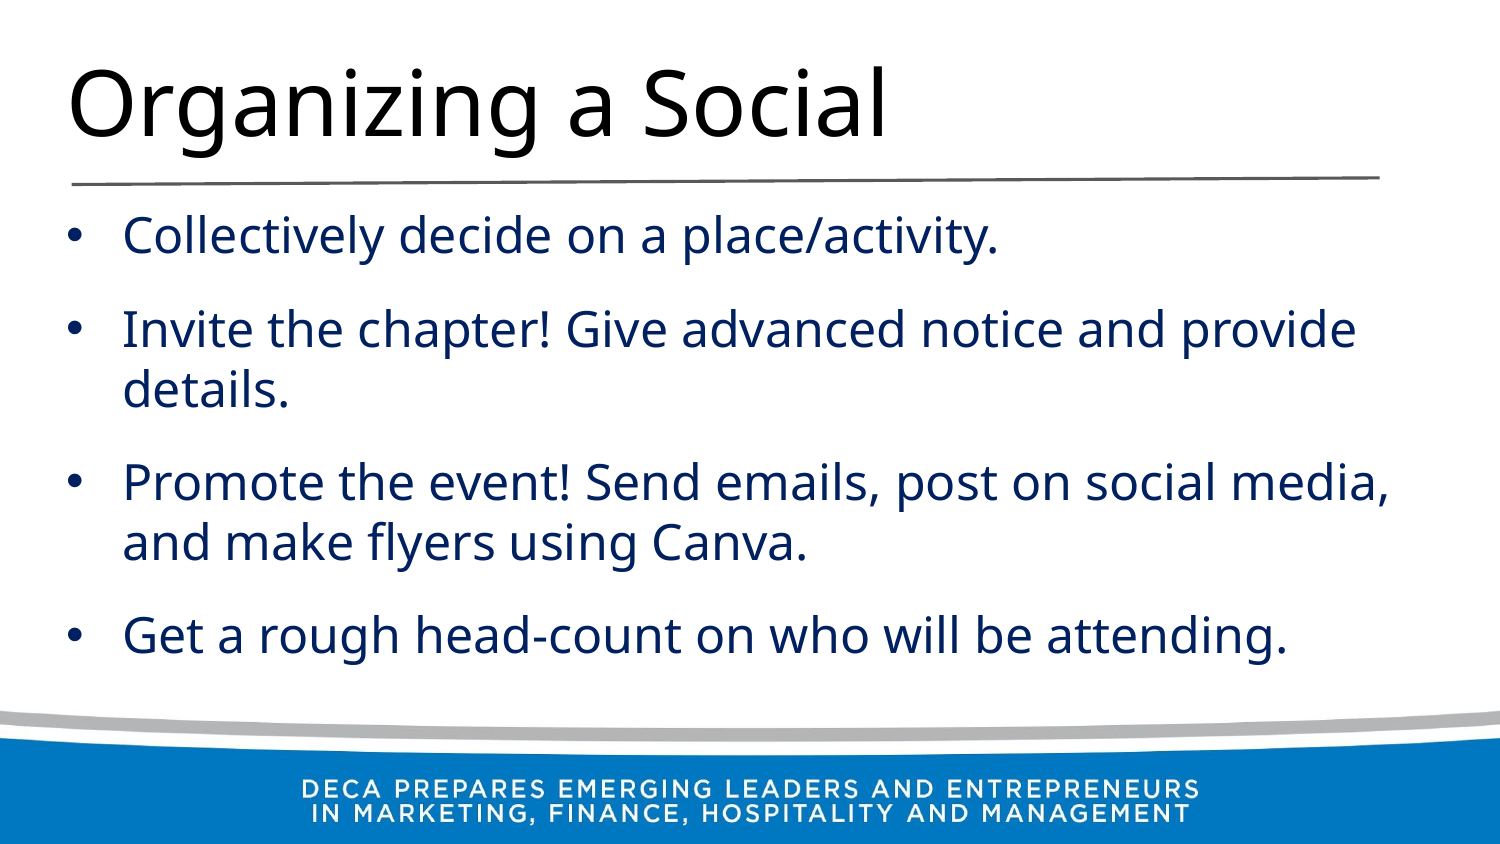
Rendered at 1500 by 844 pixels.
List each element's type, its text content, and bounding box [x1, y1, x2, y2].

text_box Organizing a Social [51, 30, 1449, 124]
text_box Collectively decide on a place/activity. Invite the chapter! Give advanced notice and provide details. Promote the event! Send emails, post on social media, and make flyers using Canva. Get a rough head-count on who will be attending. [51, 188, 1439, 690]
picture [0, 691, 1500, 844]
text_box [71, 177, 1380, 185]
